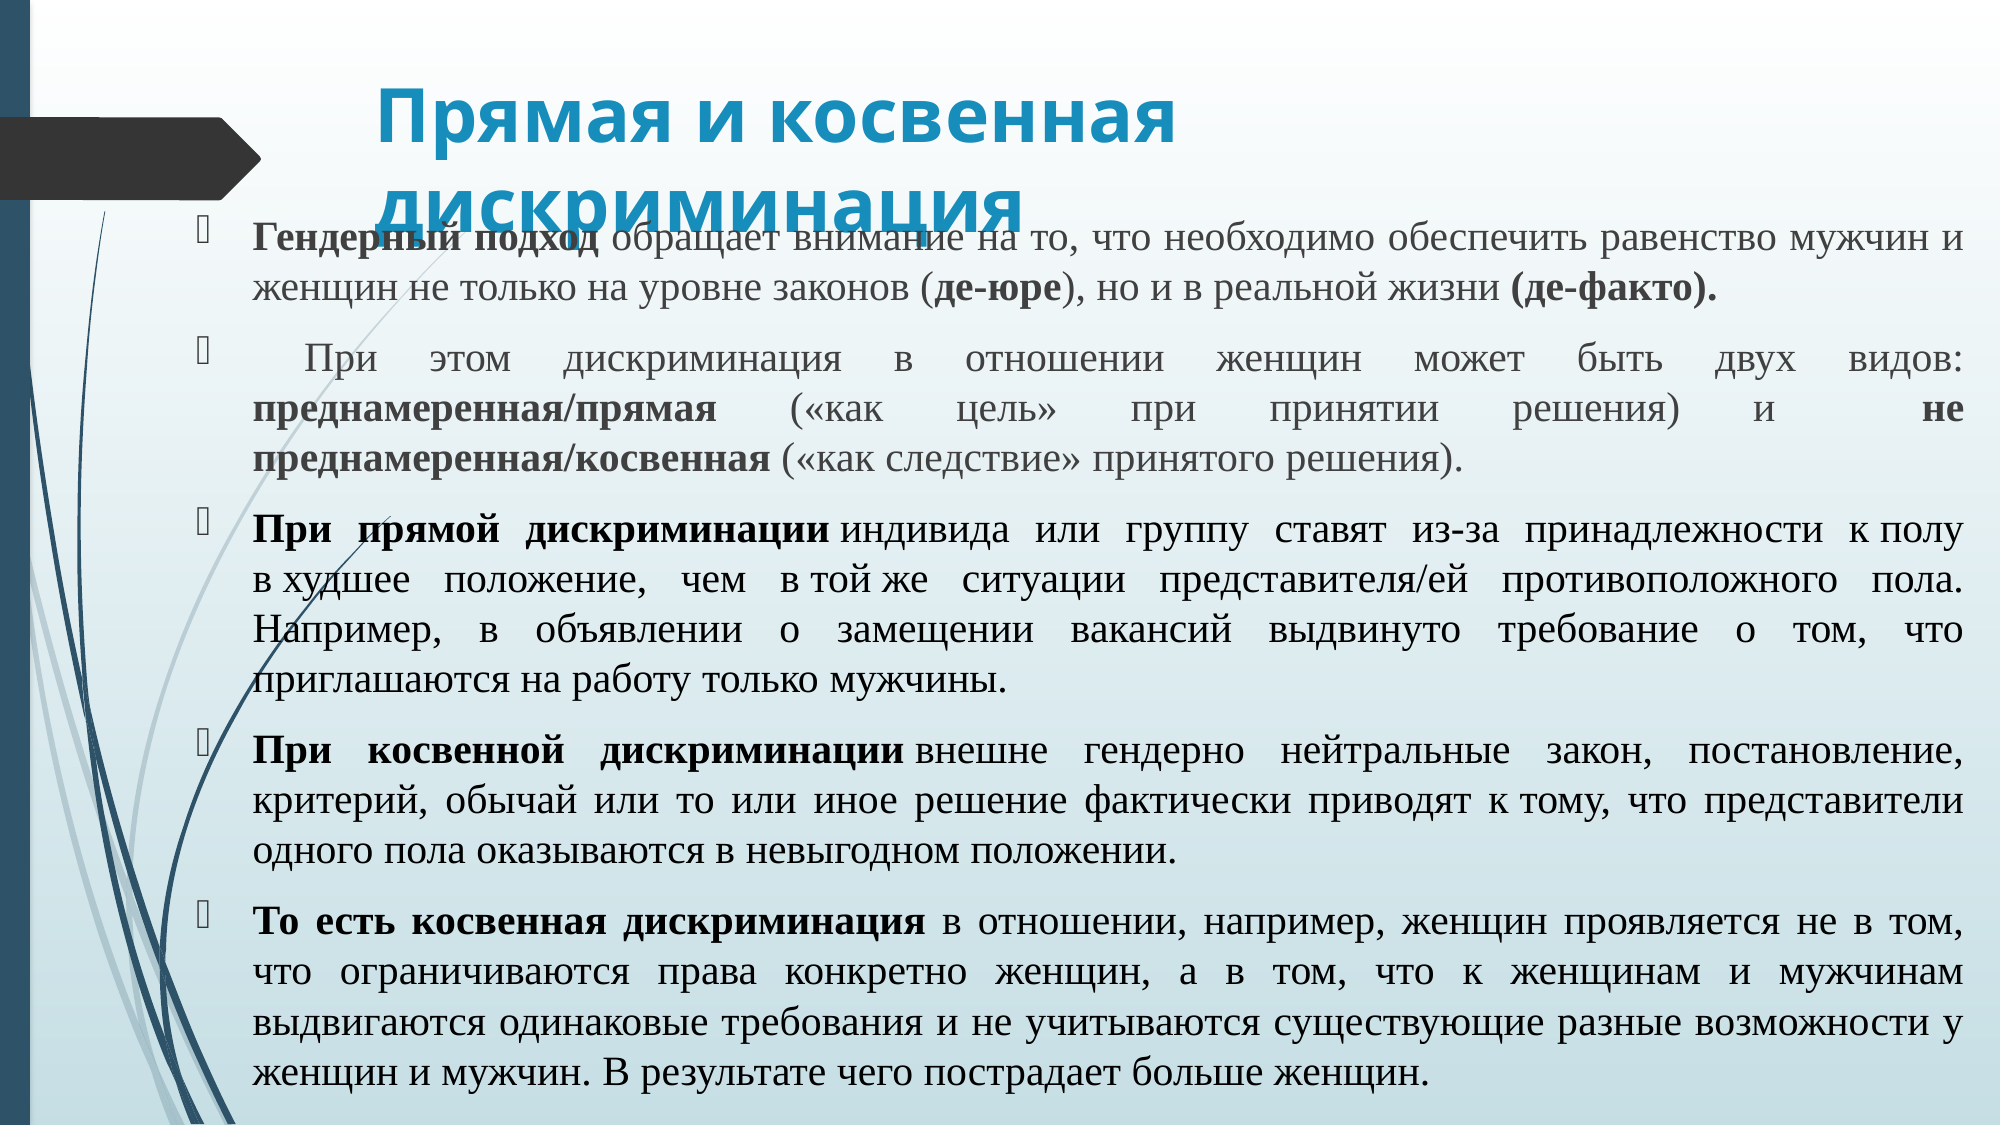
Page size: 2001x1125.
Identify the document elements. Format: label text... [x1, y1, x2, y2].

title Прямая и косвенная дискриминация [359, 60, 1822, 201]
list Гендерный подход обращает внимание на то, что необходимо обеспечить равенство мужчин и женщин не только на уровне законов (де-юре), но и в реальной жизни (де-факто). При этом дискриминация в отношении женщин может быть двух видов: преднамеренная/прямая («как цель» при принятии решения) и не преднамеренная/косвенная («как следствие» принятого решения). При прямой дискриминации индивида или группу ставят из-за принадлежности к полу в худшее положение, чем в той же ситуации представителя/ей противоположного пола. Например, в объявлении о замещении вакансий выдвинуто требование о том, что приглашаются на работу только мужчины. При косвенной дискриминации внешне гендерно нейтральные закон, постановление, критерий, обычай или то или иное решение фактически приводят к тому, что представители одного пола оказываются в невыгодном положении. То есть косвенная дискриминация в отношении, например, женщин проявляется не в том, что ограничиваются права конкретно женщин, а в том, что к женщинам и мужчинам выдвигаются одинаковые требования и не учитываются существующие разные возможности у женщин и мужчин. В результате чего пострадает больше женщин. [181, 201, 1980, 1125]
